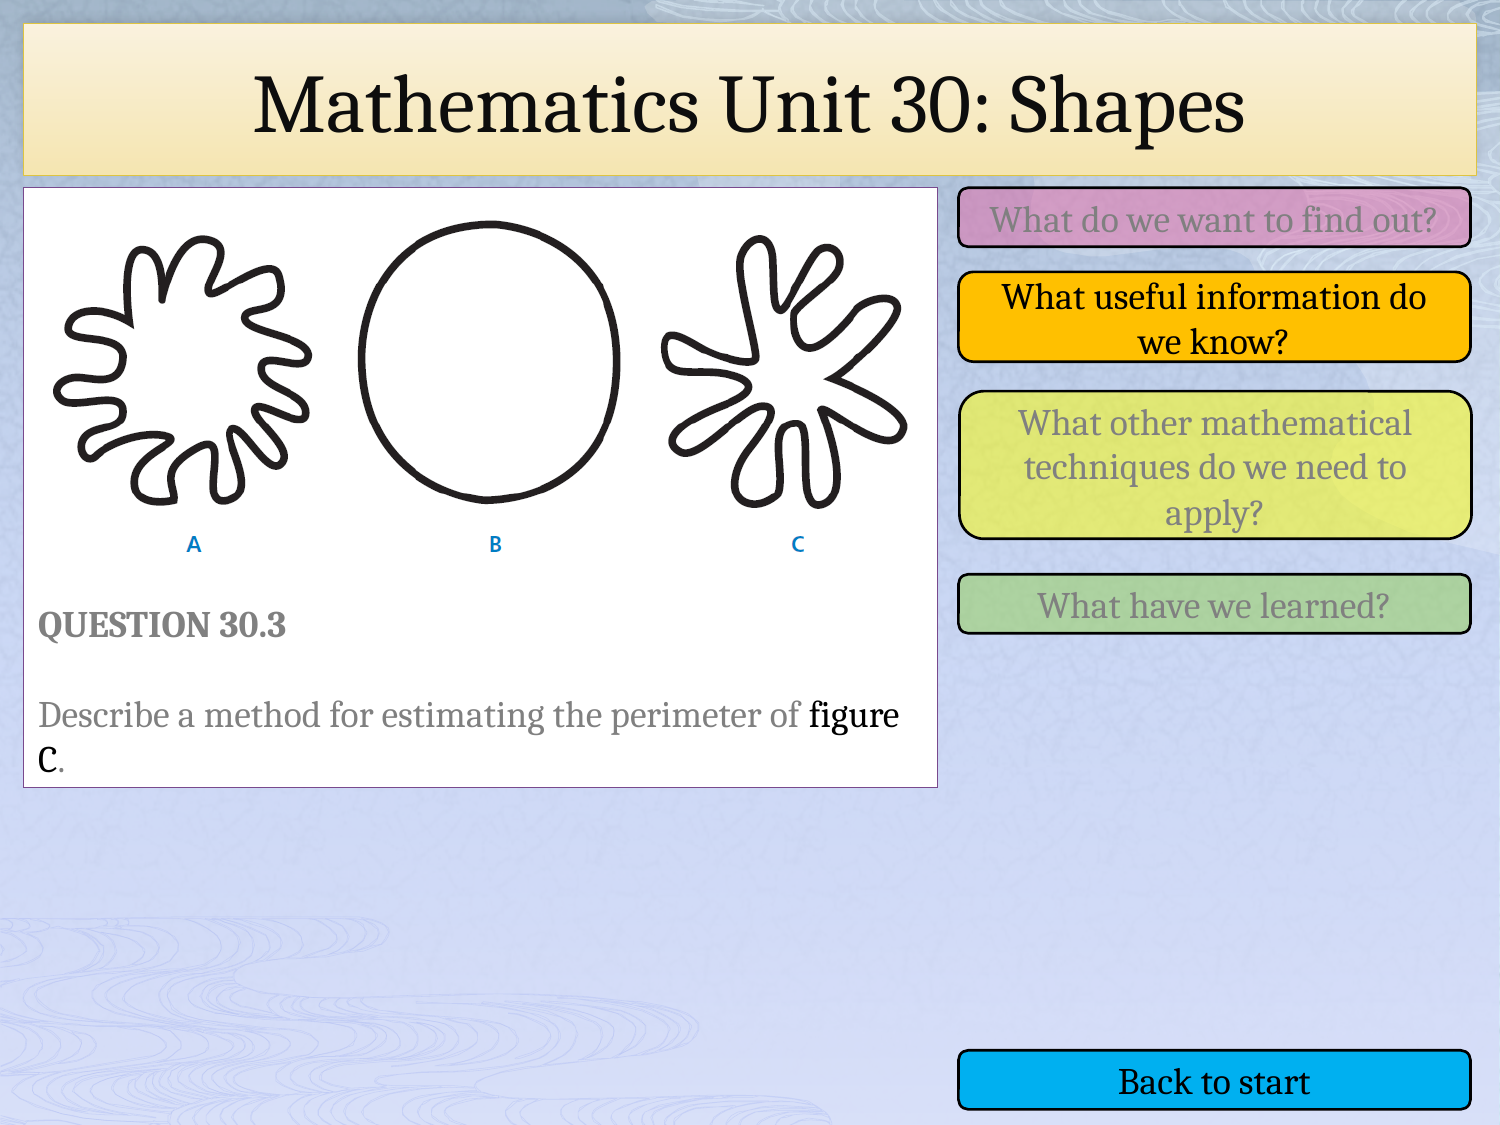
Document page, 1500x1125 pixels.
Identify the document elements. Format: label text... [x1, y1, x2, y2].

text_box Back to start [957, 1048, 1472, 1111]
text_box QUESTION 30.3 Describe a method for estimating the perimeter of figure C. [23, 187, 938, 788]
text_box What have we learned? [957, 572, 1472, 635]
text_box What useful information do we know? [957, 270, 1472, 364]
picture [41, 213, 916, 564]
text_box What do we want to find out? [957, 186, 1472, 249]
title Mathematics Unit 30: Shapes [23, 23, 1477, 176]
text_box What other mathematical techniques do we need to apply? [958, 389, 1473, 541]
